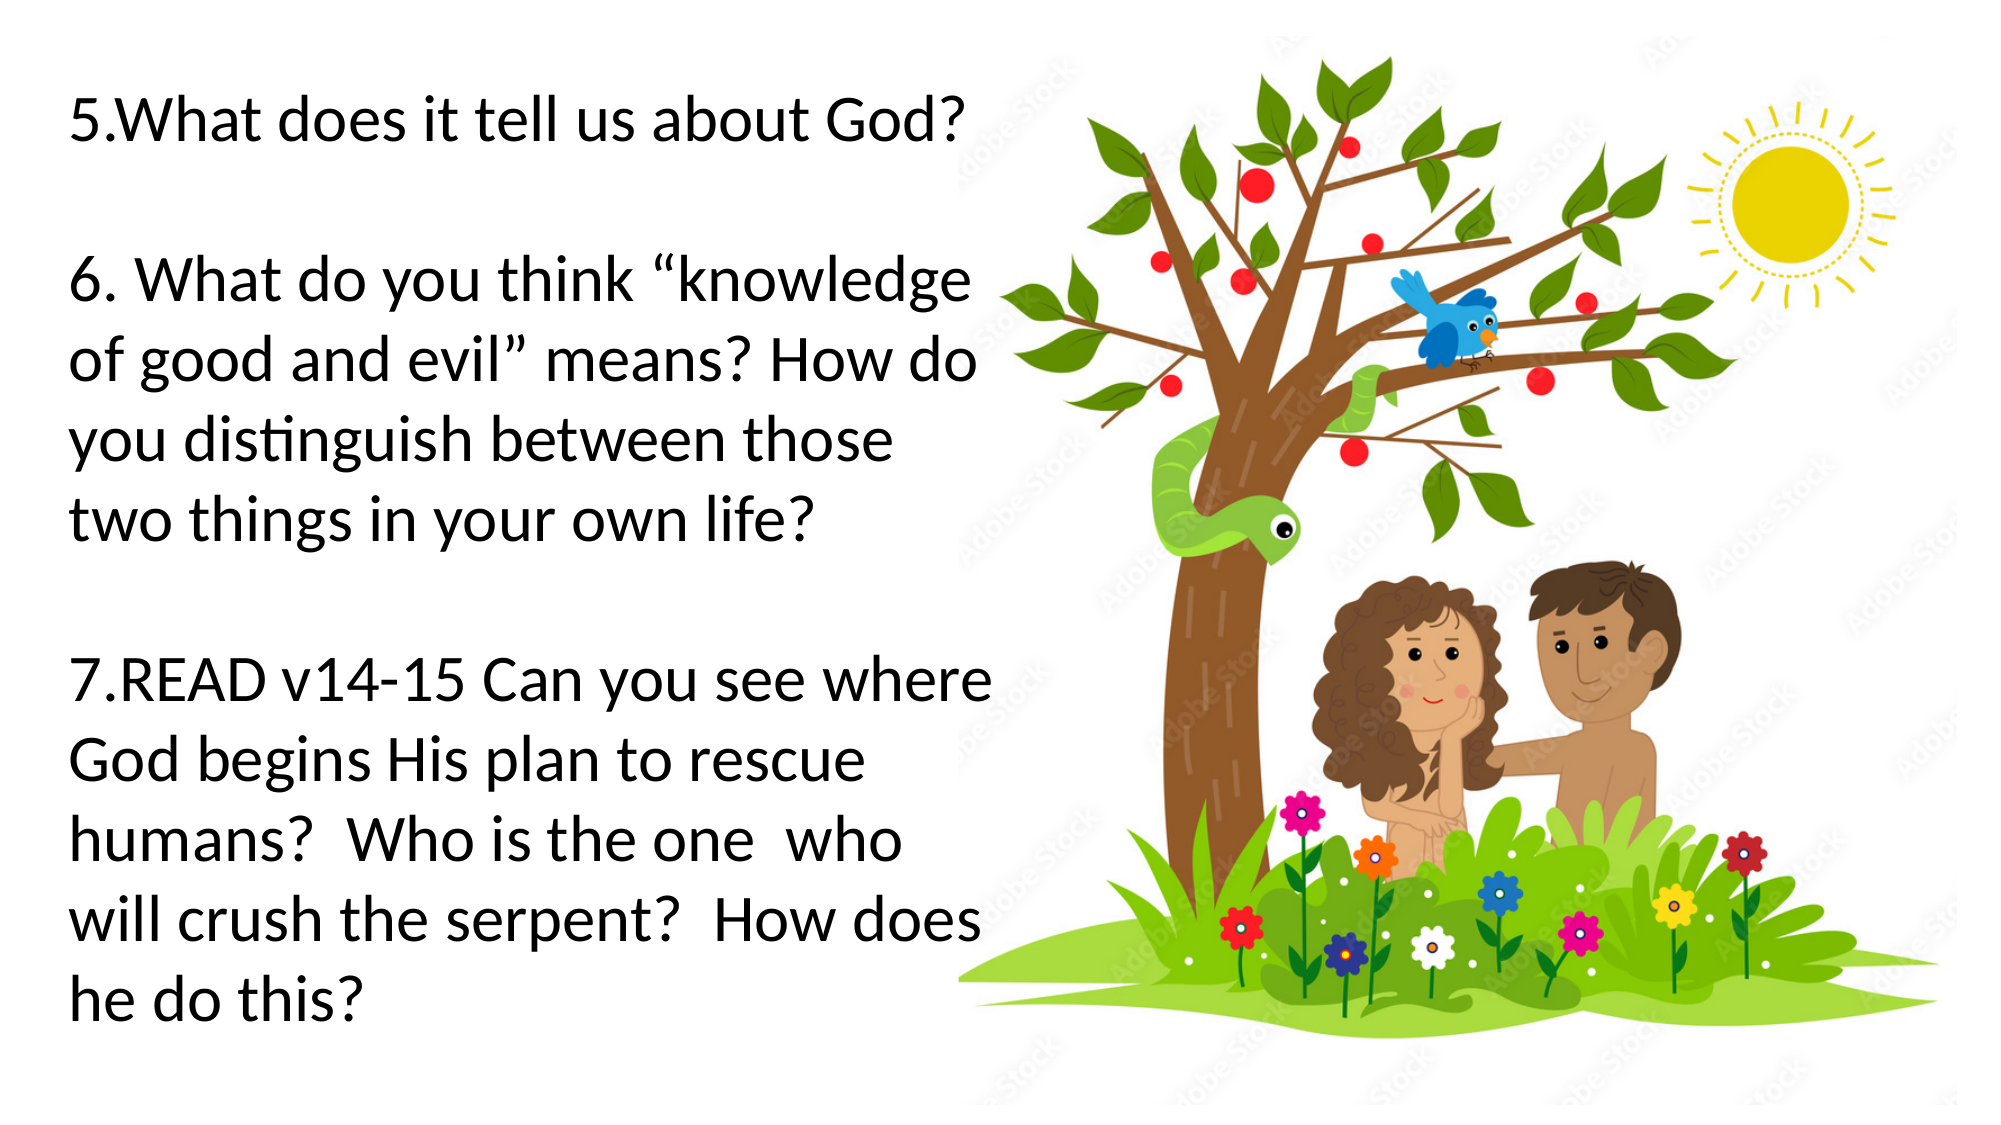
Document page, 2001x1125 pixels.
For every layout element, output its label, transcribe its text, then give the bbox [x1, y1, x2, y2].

picture [958, 36, 1957, 1105]
text_box 5.What does it tell us about God? 6. What do you think “knowledge of good and evil” means? How do you distinguish between those two things in your own life? 7.READ v14-15 Can you see where God begins His plan to rescue humans? Who is the one who will crush the serpent? How does he do this? [54, 67, 958, 1042]
